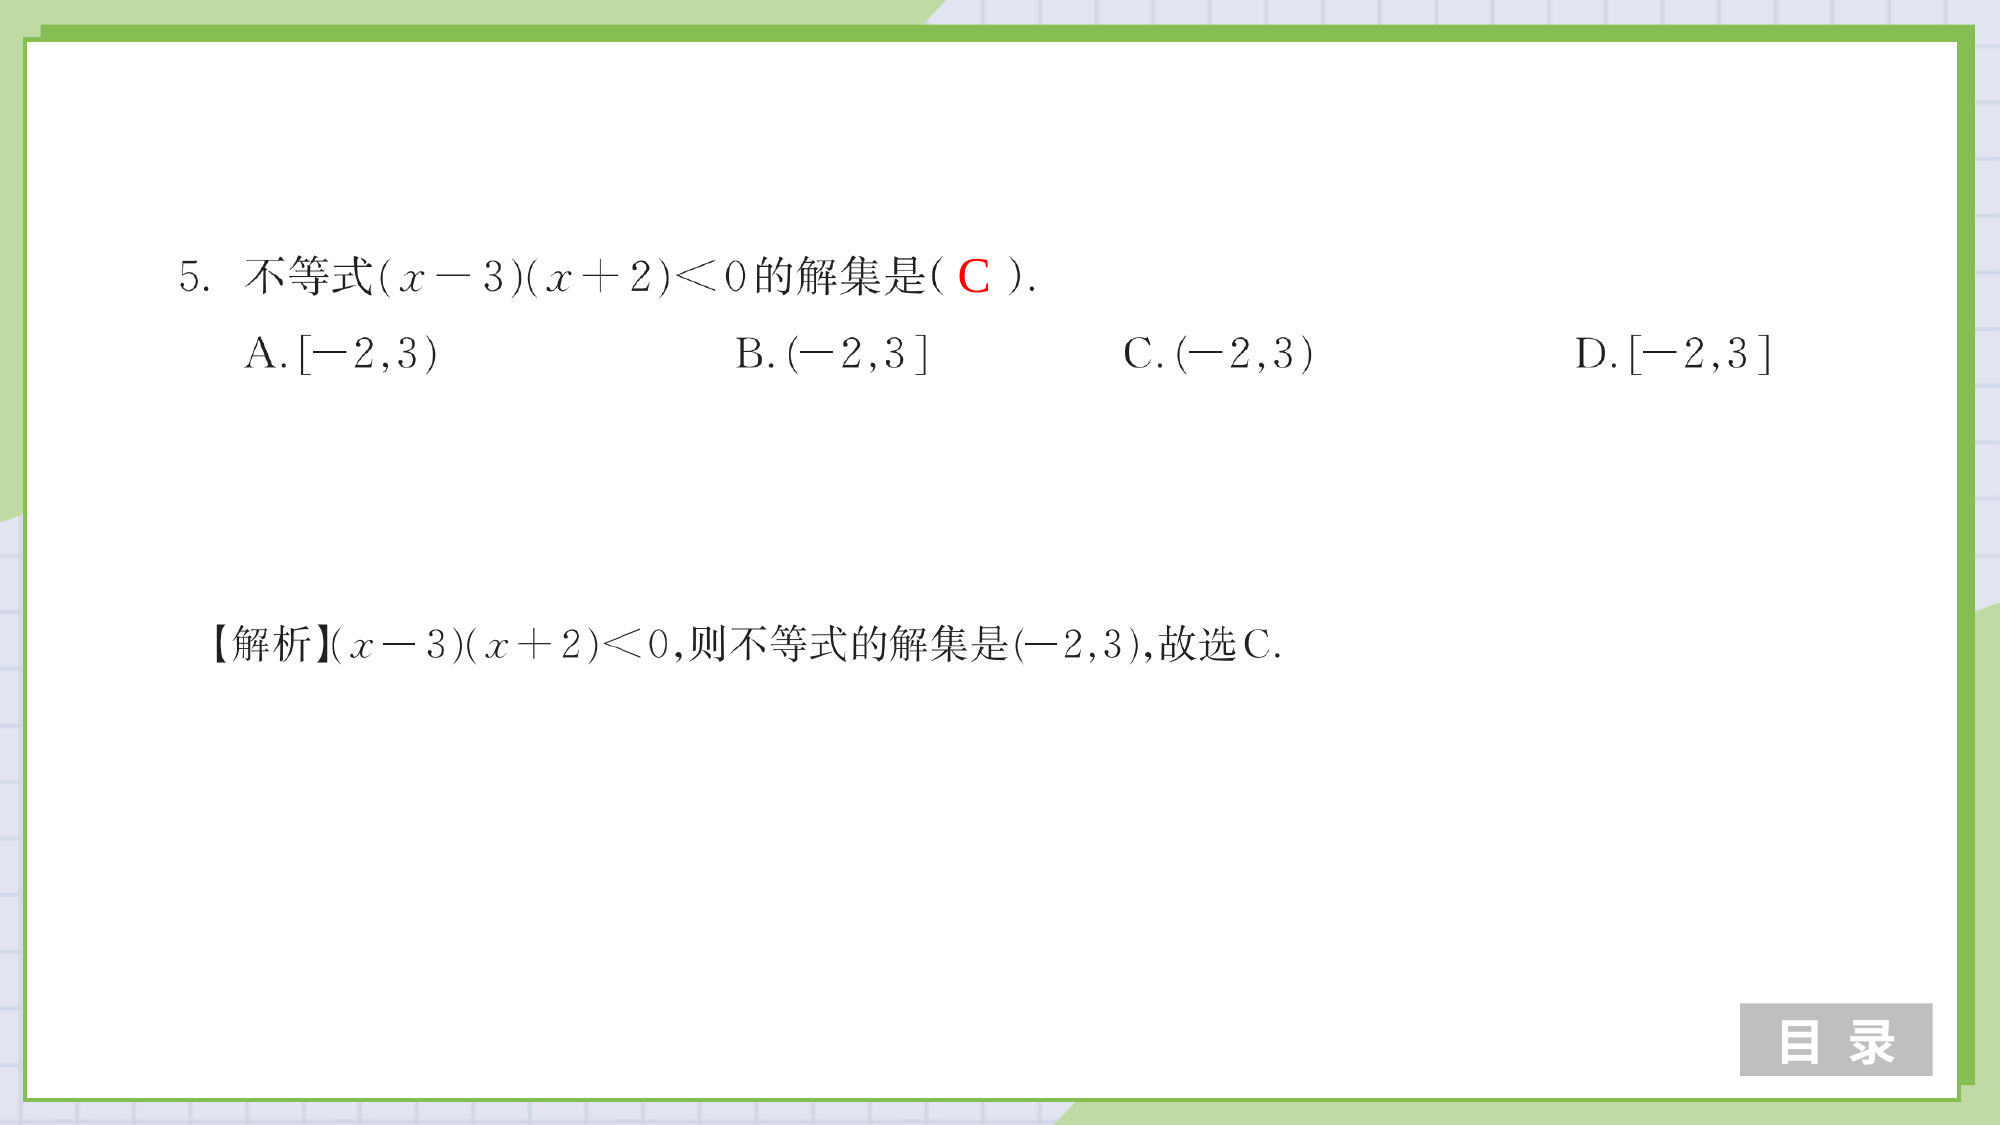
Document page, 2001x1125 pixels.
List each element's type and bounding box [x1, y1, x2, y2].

picture [168, 235, 1781, 401]
picture [199, 612, 1318, 666]
picture [0, 515, 1074, 1125]
picture [925, 0, 2000, 611]
